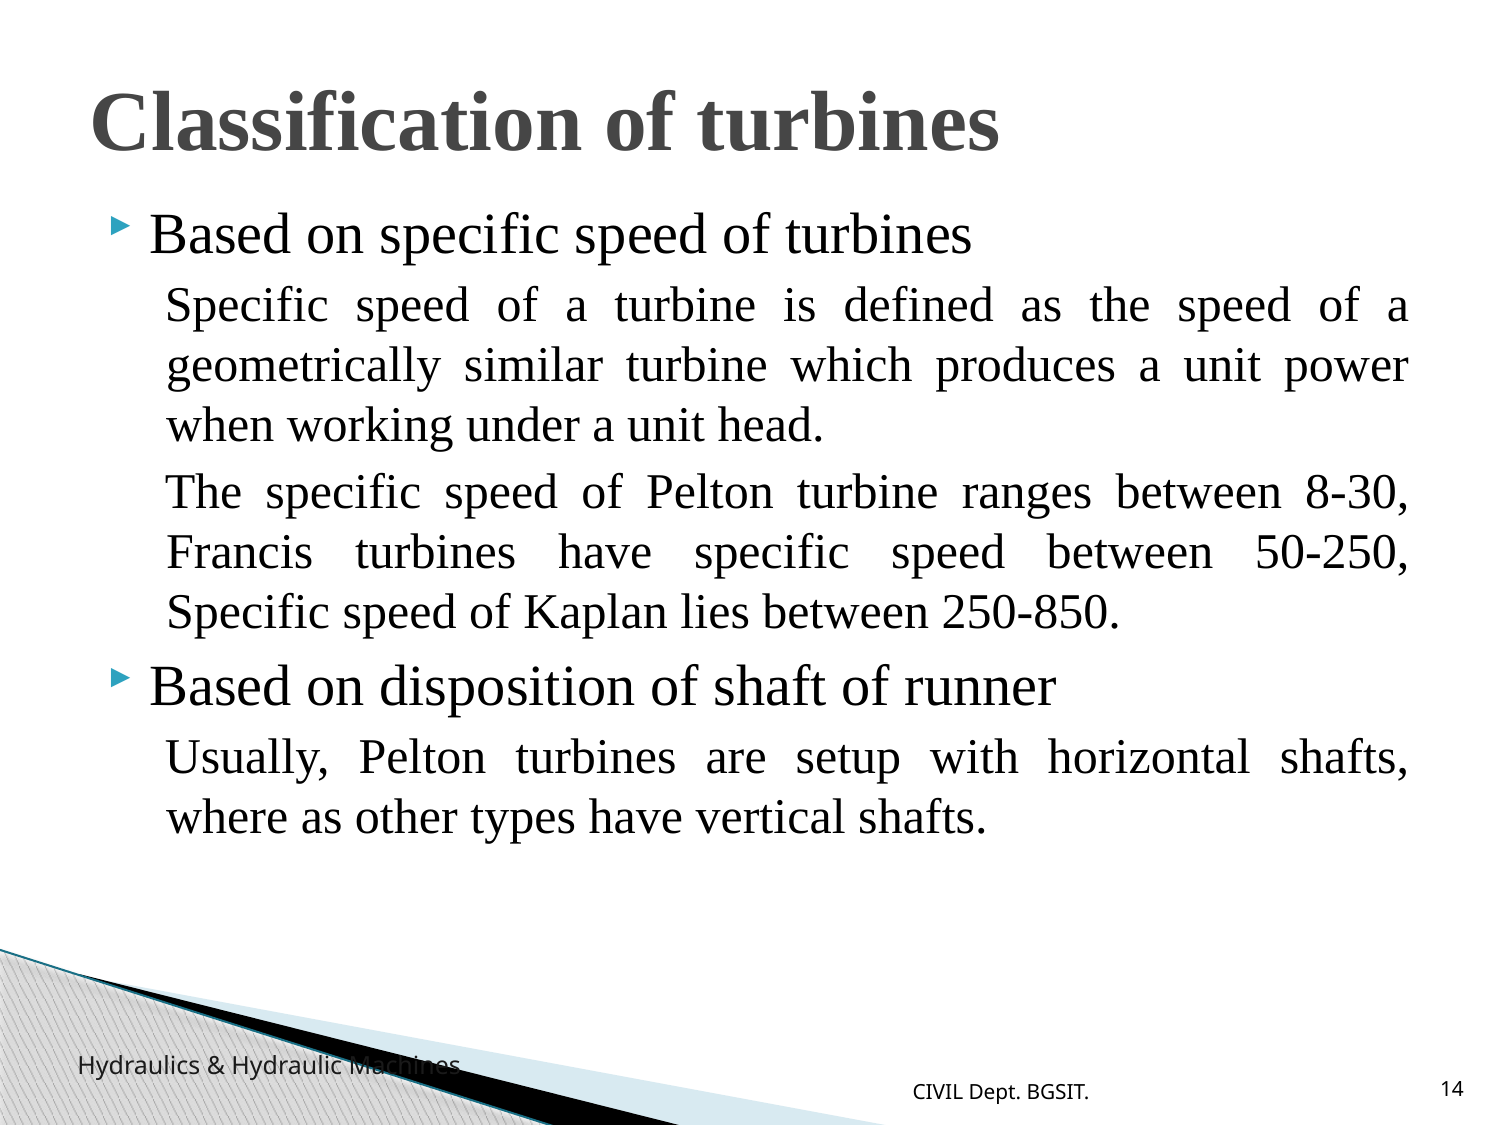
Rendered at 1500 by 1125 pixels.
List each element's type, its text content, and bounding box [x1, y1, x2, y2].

footer CIVIL Dept. BGSIT. [718, 1051, 1105, 1112]
list Based on specific speed of turbines Specific speed of a turbine is defined as the speed of a geometrically similar turbine which produces a unit power when working under a unit head. The specific speed of Pelton turbine ranges between 8-30, Francis turbines have specific speed between 50-250, Specific speed of Kaplan lies between 250-850. Based on disposition of shaft of runner Usually, Pelton turbines are setup with horizontal shafts, where as other types have vertical shafts. [75, 188, 1425, 1088]
slide_number 14 [1418, 1051, 1479, 1112]
title Classification of turbines [75, 45, 1425, 188]
